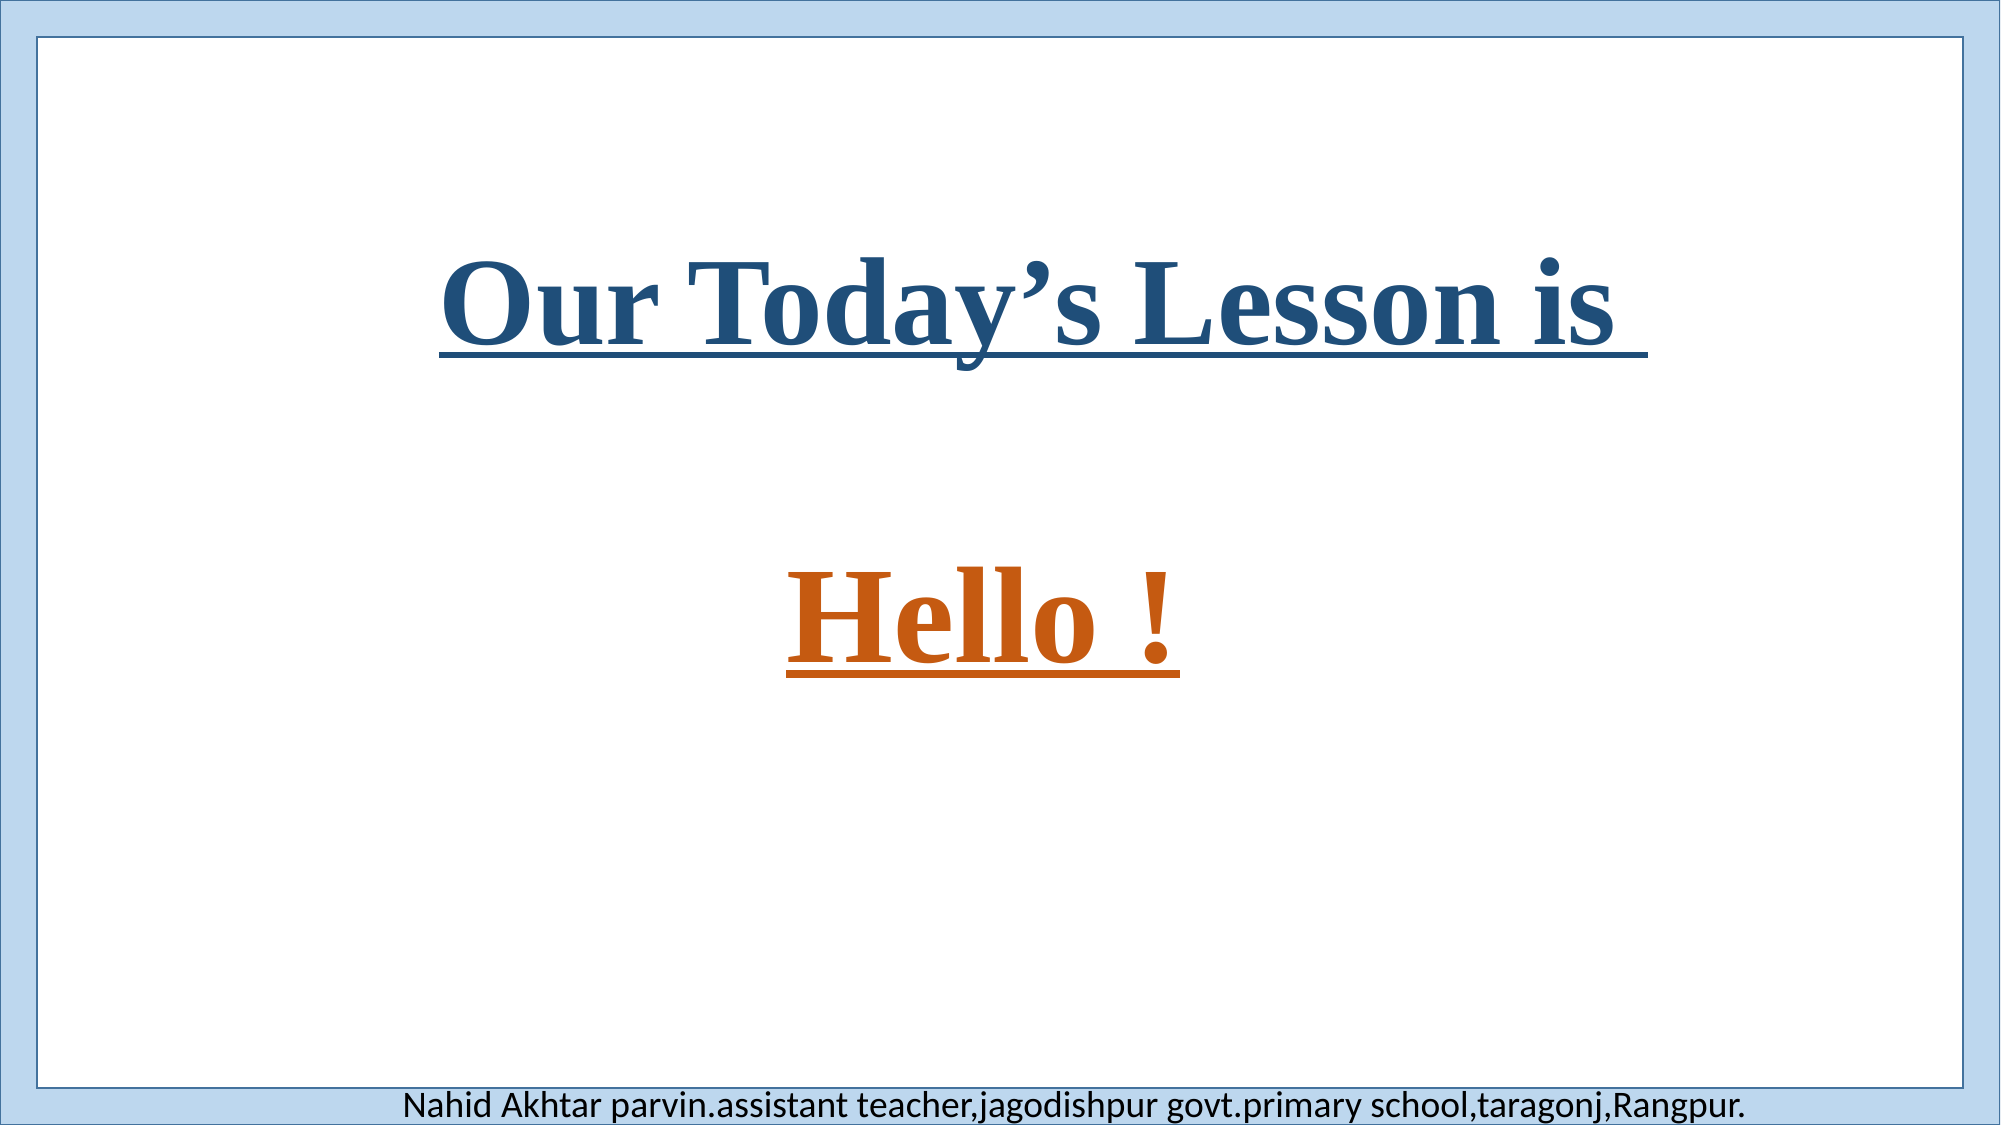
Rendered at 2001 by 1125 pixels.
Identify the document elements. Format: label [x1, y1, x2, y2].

text_box [424, 212, 1763, 700]
